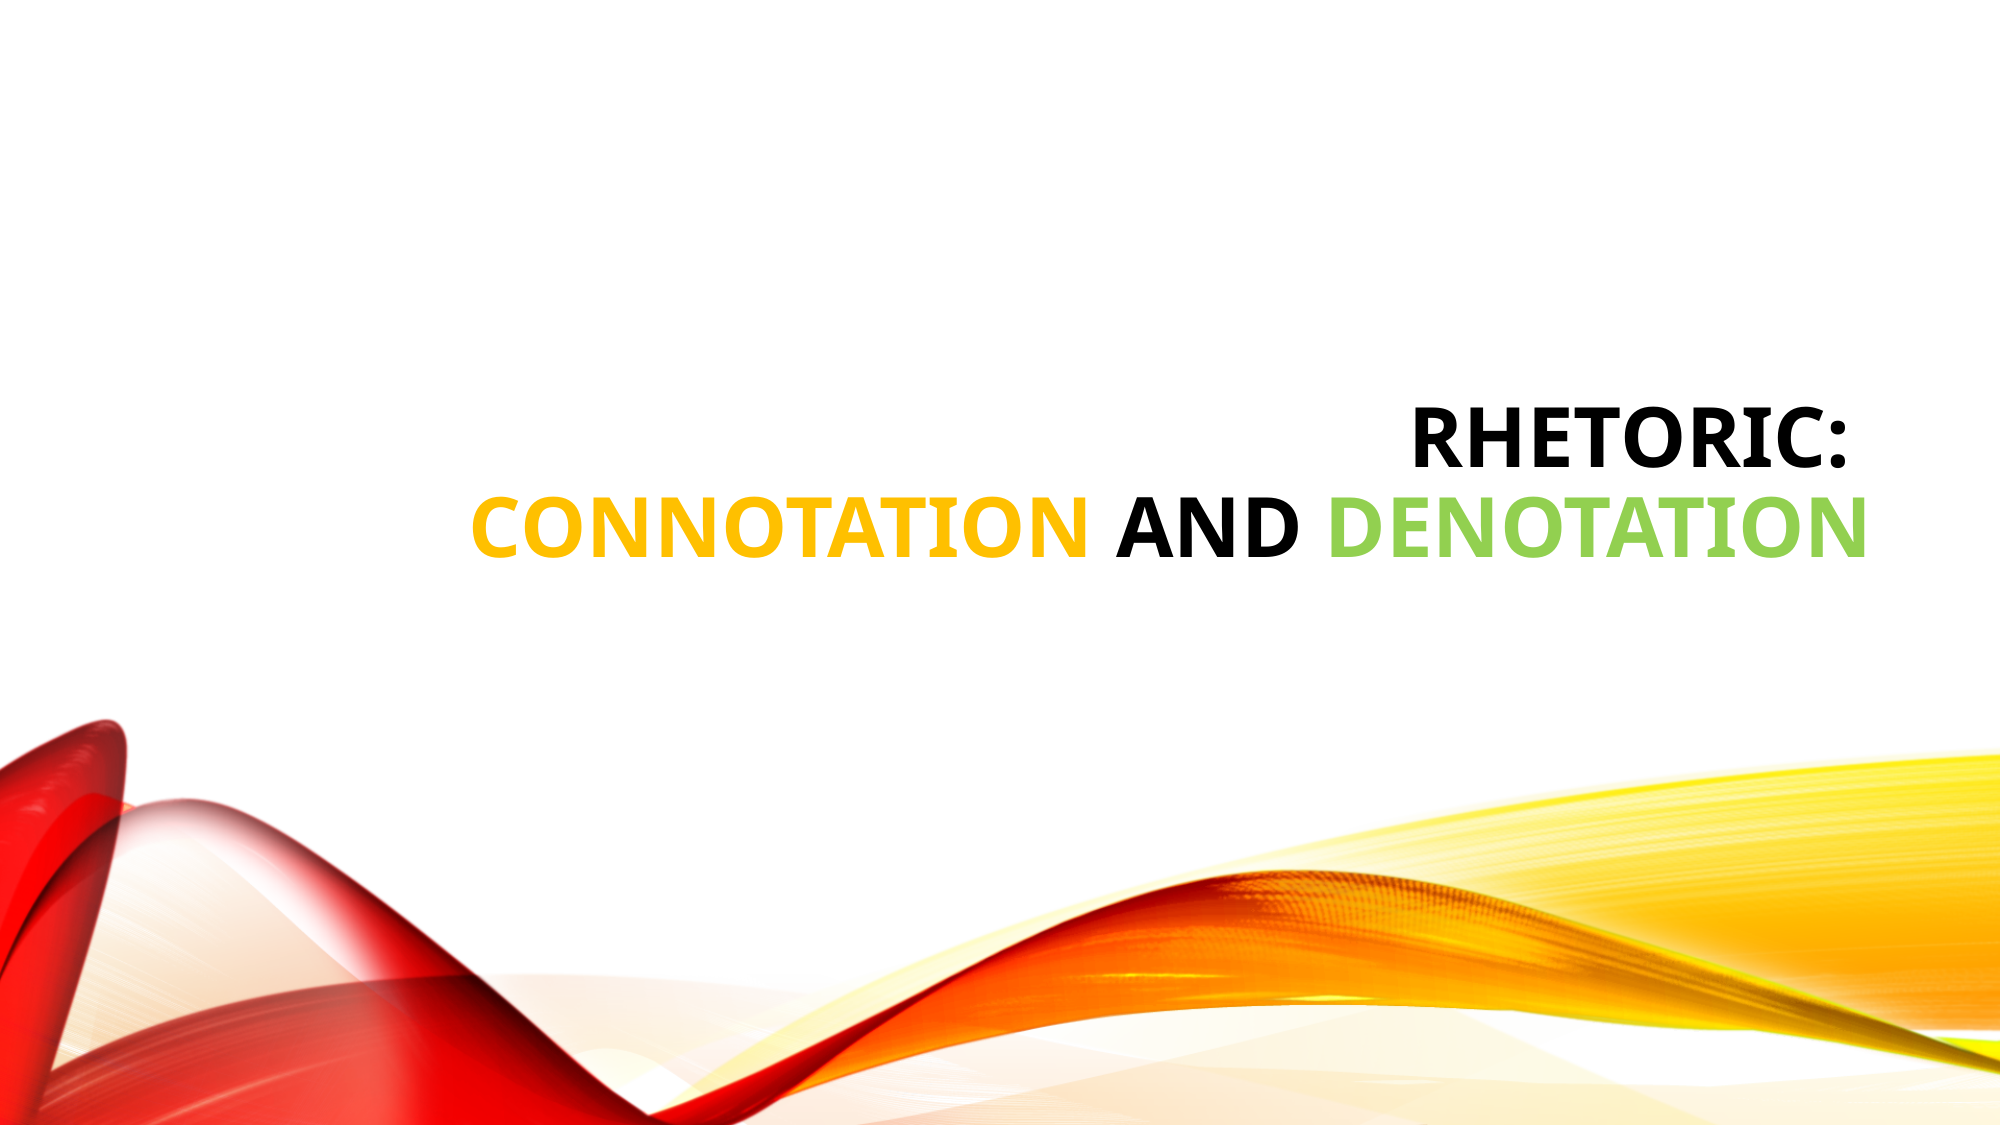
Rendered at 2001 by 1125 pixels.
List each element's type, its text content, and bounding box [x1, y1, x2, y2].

picture [0, 717, 2000, 1125]
title Rhetoric: Connotation and Denotation [112, 123, 1888, 584]
